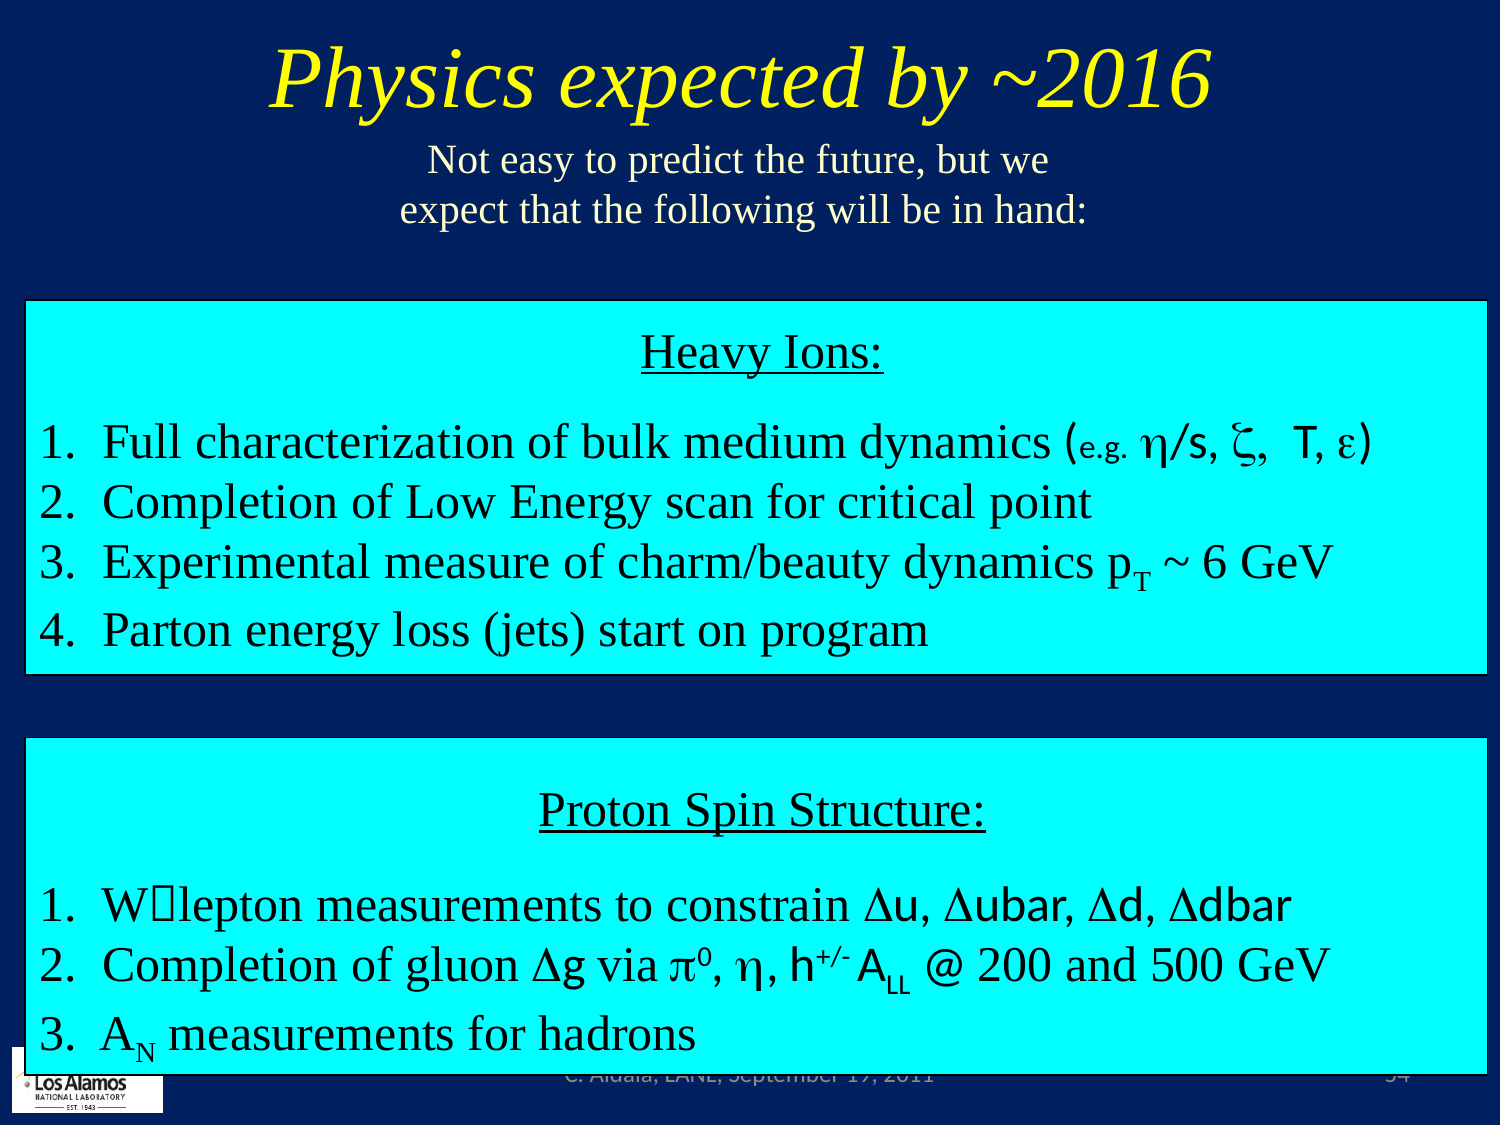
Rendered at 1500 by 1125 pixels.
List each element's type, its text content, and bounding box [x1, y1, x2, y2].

text_box Physics expected by ~2016 [254, 12, 1228, 124]
text_box Heavy Ions: 1. Full characterization of bulk medium dynamics (e.g. h/s, z, T, e) 2. Completion of Low Energy scan for critical point 3. Experimental measure of charm/beauty dynamics pT ~ 6 GeV 4. Parton energy loss (jets) start on program Proton Spin Structure: 1. Wlepton measurements to constrain Du, Dubar, Dd, Ddbar 2. Completion of gluon Dg via p0, h, h+/- ALL @ 200 and 500 GeV 3. AN measurements for hadrons [24, 311, 1500, 1076]
picture [12, 1047, 163, 1113]
footer C. Aidala, LANL, September 19, 2011 [512, 1042, 988, 1103]
text_box Not easy to predict the future, but we expect that the following will be in hand: [50, 124, 1438, 240]
slide_number 54 [1074, 1042, 1425, 1103]
text_box [24, 299, 1488, 311]
